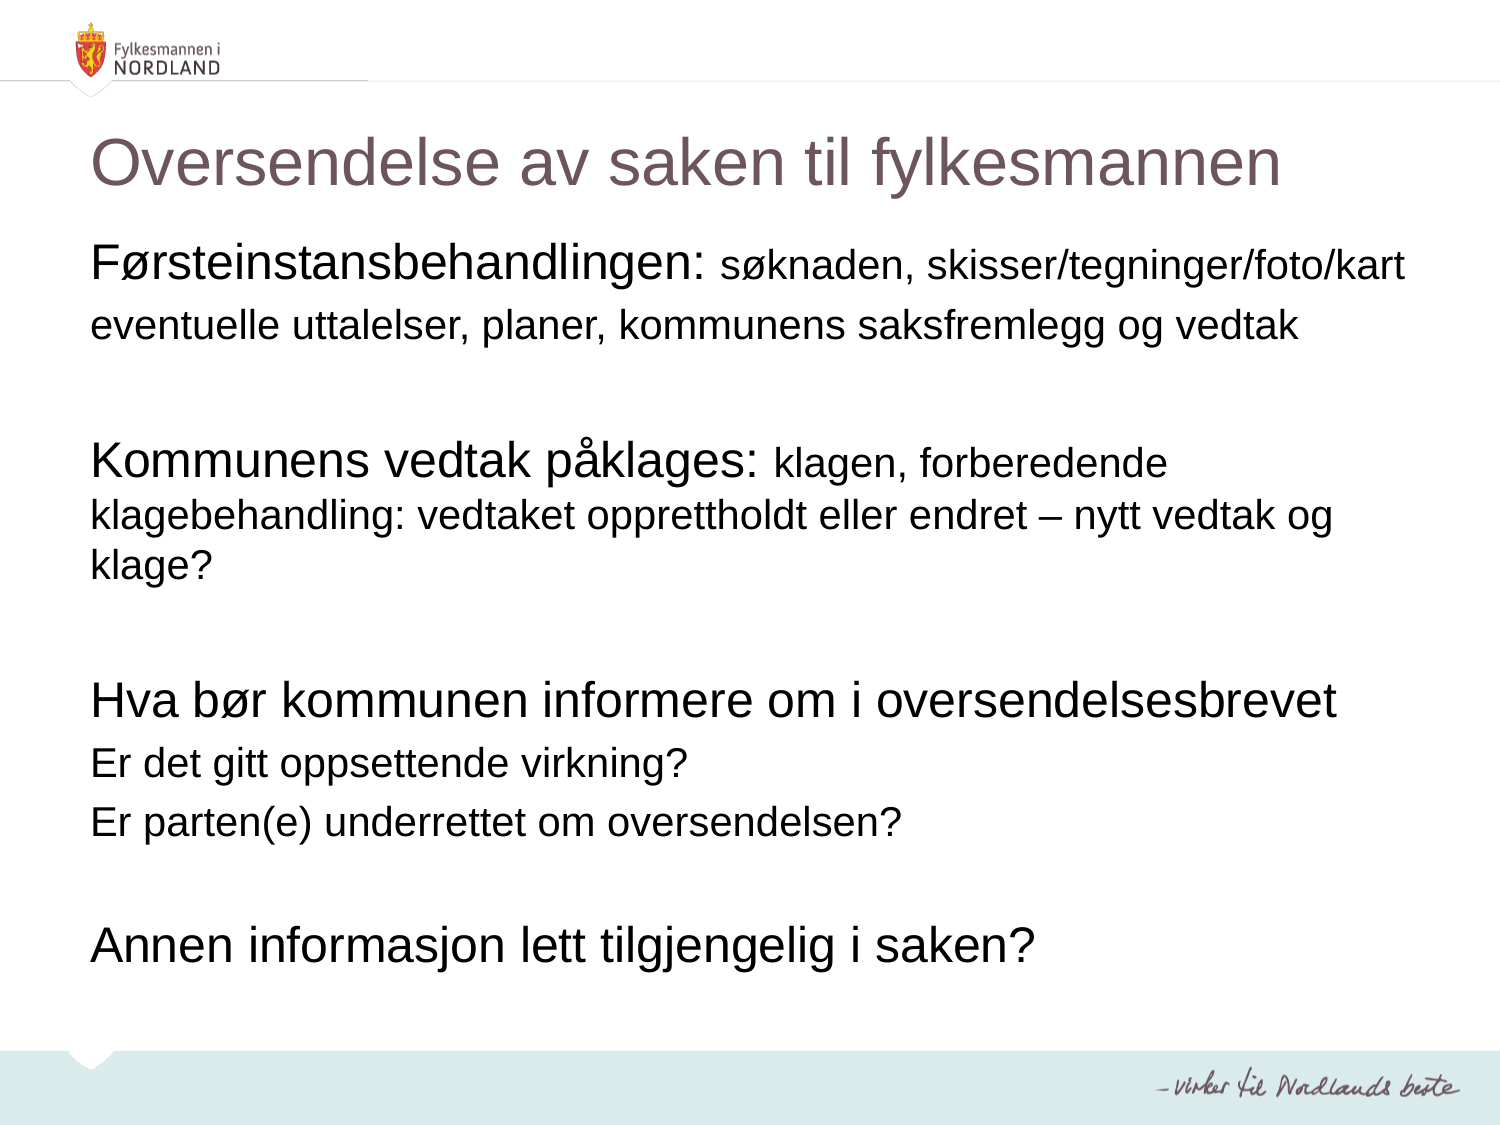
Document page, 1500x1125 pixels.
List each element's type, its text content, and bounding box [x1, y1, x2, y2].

list Førsteinstansbehandlingen: søknaden, skisser/tegninger/foto/kart eventuelle uttalelser, planer, kommunens saksfremlegg og vedtak Kommunens vedtak påklages: klagen, forberedende klagebehandling: vedtaket opprettholdt eller endret – nytt vedtak og klage? Hva bør kommunen informere om i oversendelsesbrevet Er det gitt oppsettende virkning? Er parten(e) underrettet om oversendelsen? Annen informasjon lett tilgjengelig i saken? [75, 221, 1425, 1090]
picture [0, 0, 1500, 108]
title Oversendelse av saken til fylkesmannen [75, 96, 1425, 221]
picture [0, 1043, 1500, 1125]
